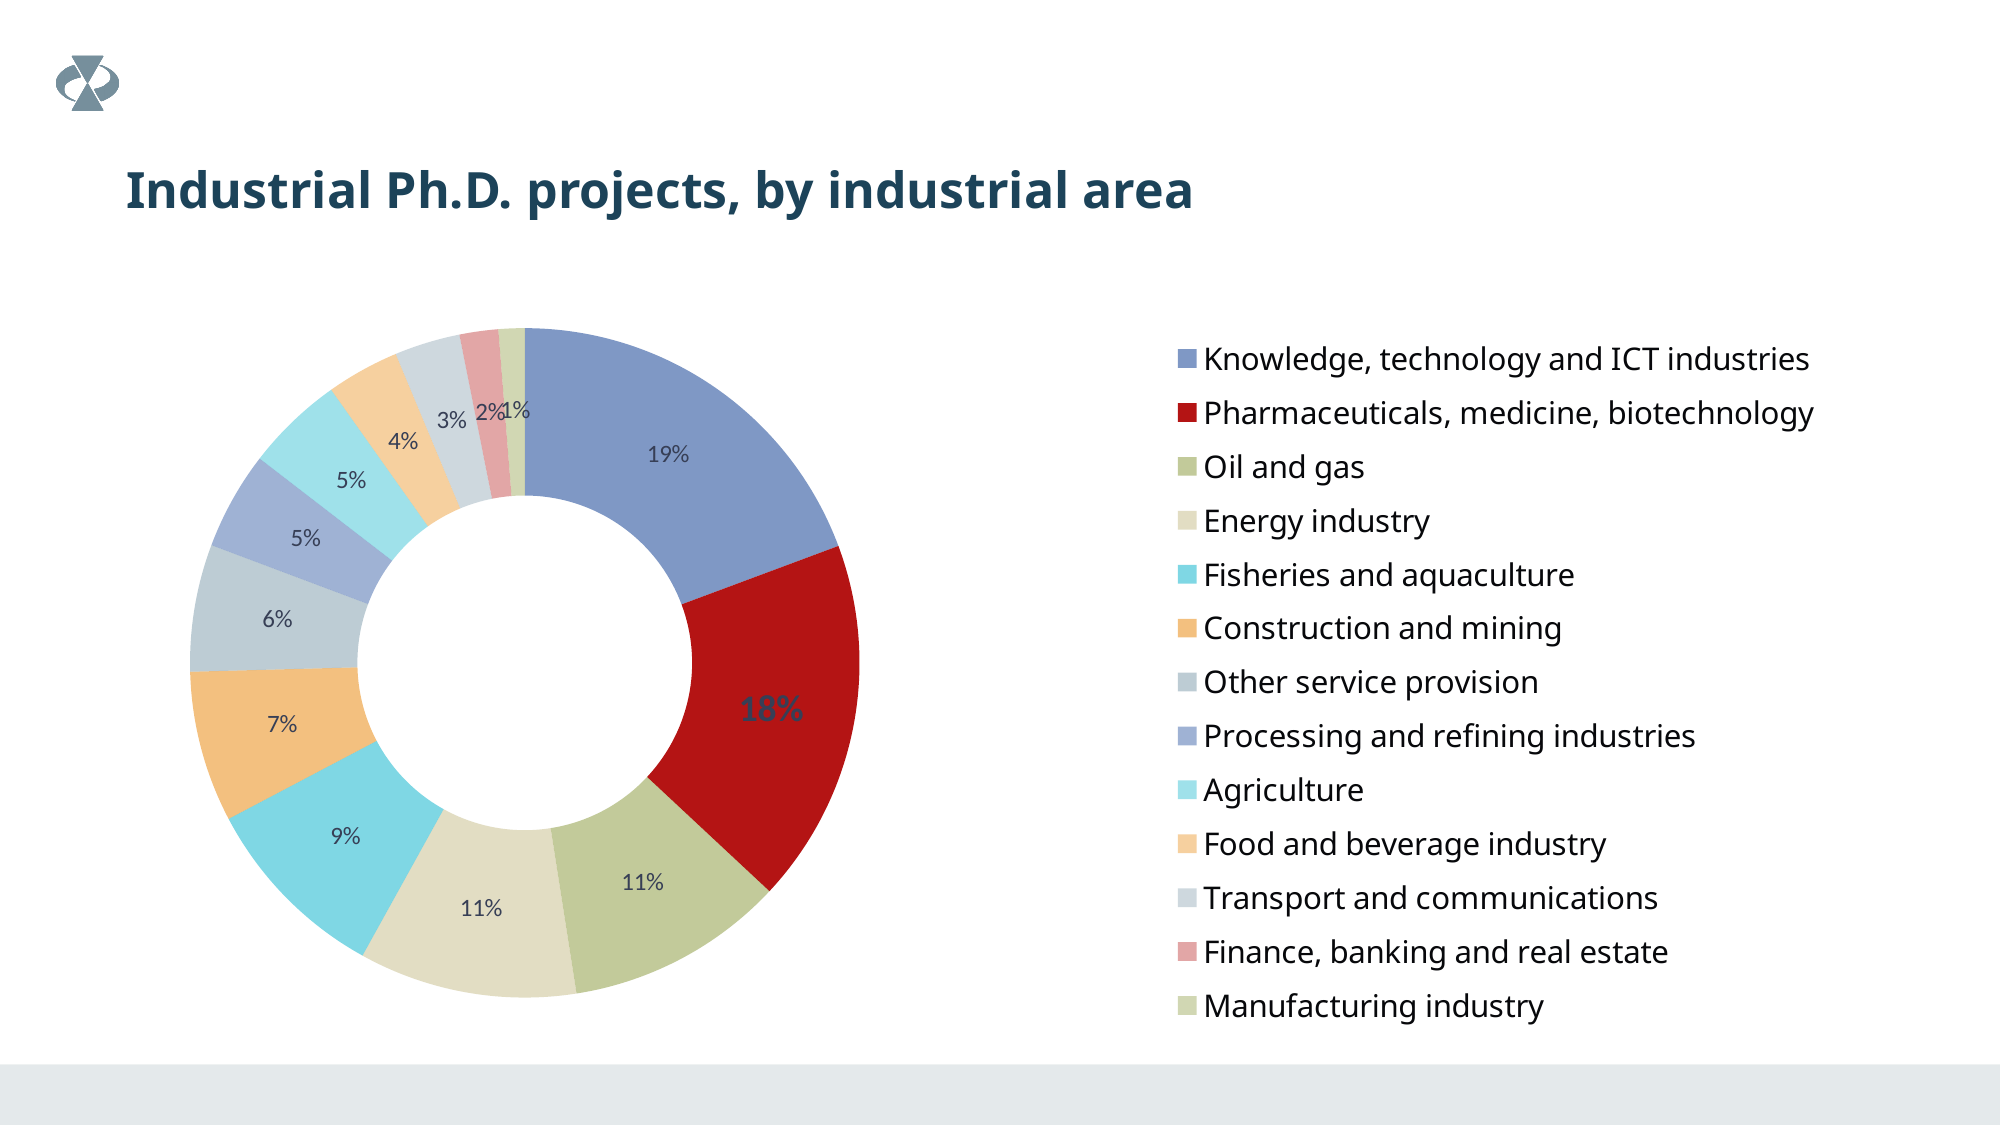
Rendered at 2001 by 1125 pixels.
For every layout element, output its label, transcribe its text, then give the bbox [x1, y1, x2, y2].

chart [87, 323, 1914, 1039]
picture [24, 24, 145, 142]
title Industrial Ph.D. projects, by industrial area [120, 159, 1597, 289]
